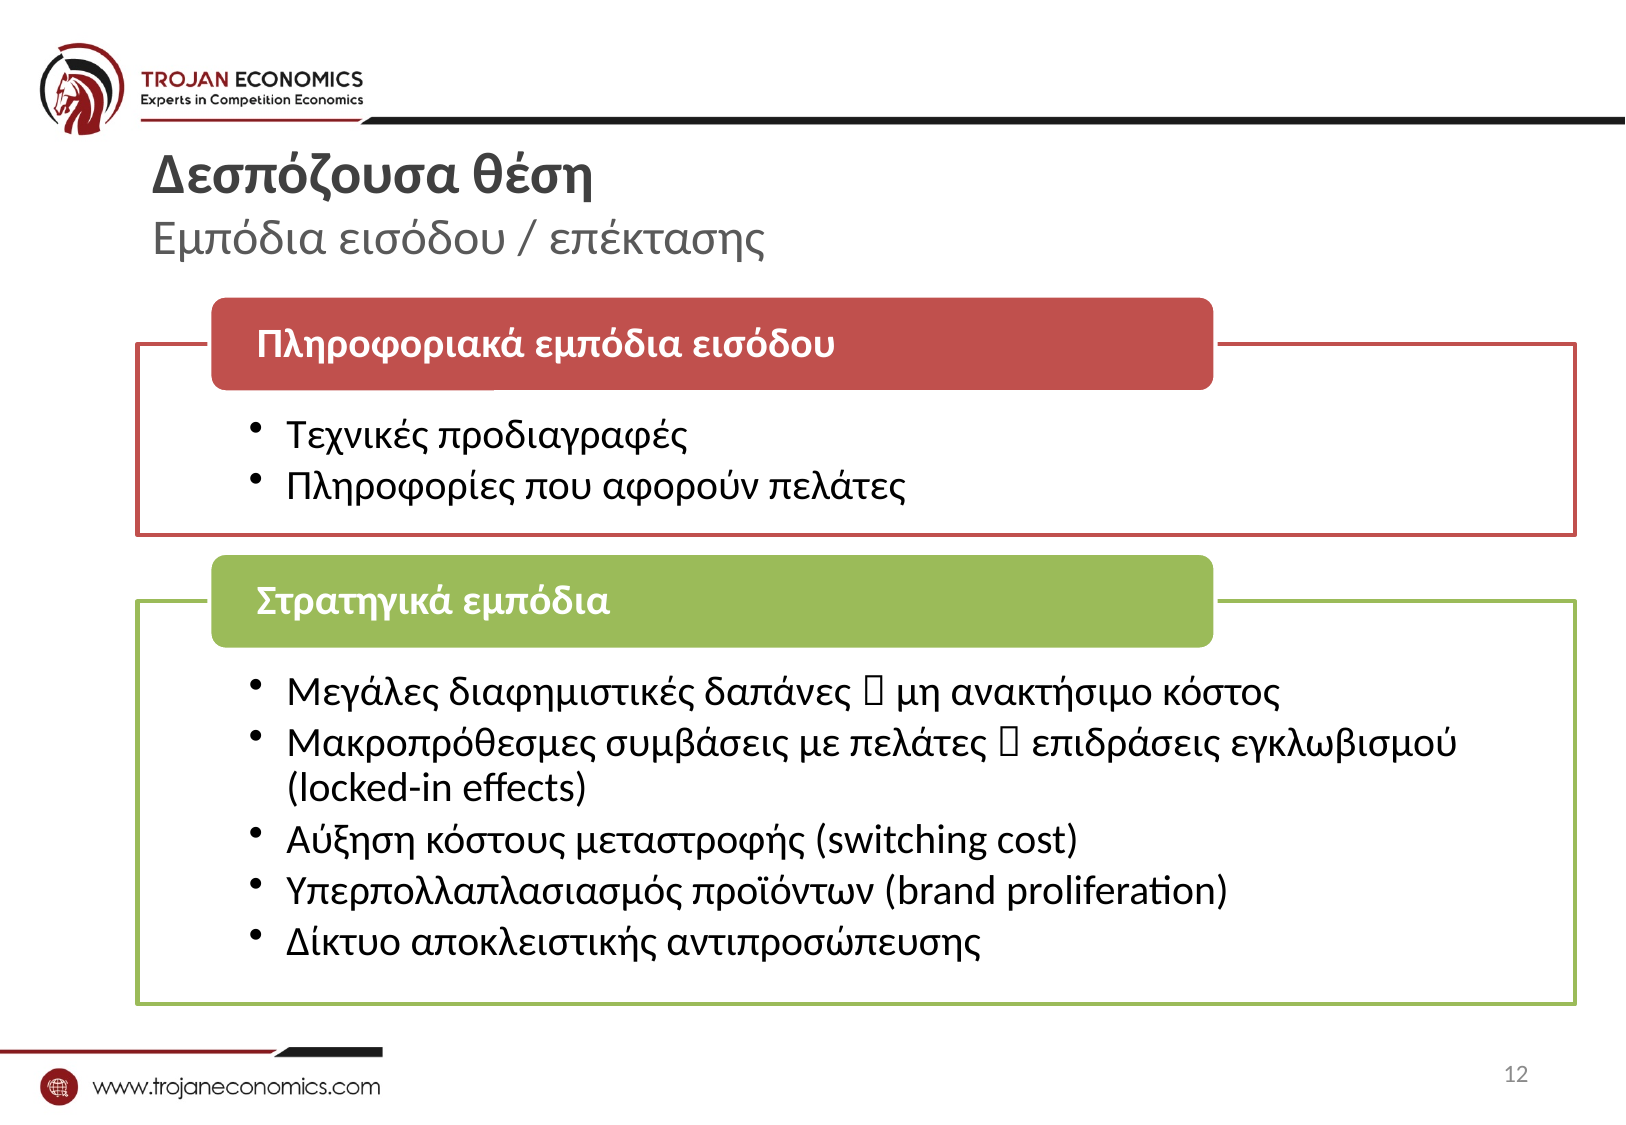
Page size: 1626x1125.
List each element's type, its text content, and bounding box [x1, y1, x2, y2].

title Δεσπόζουσα θέση Εμπόδια εισόδου / επέκτασης [137, 128, 1575, 272]
slide_number 12 [1164, 1042, 1544, 1103]
picture [0, 0, 1625, 1125]
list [137, 287, 1576, 1013]
